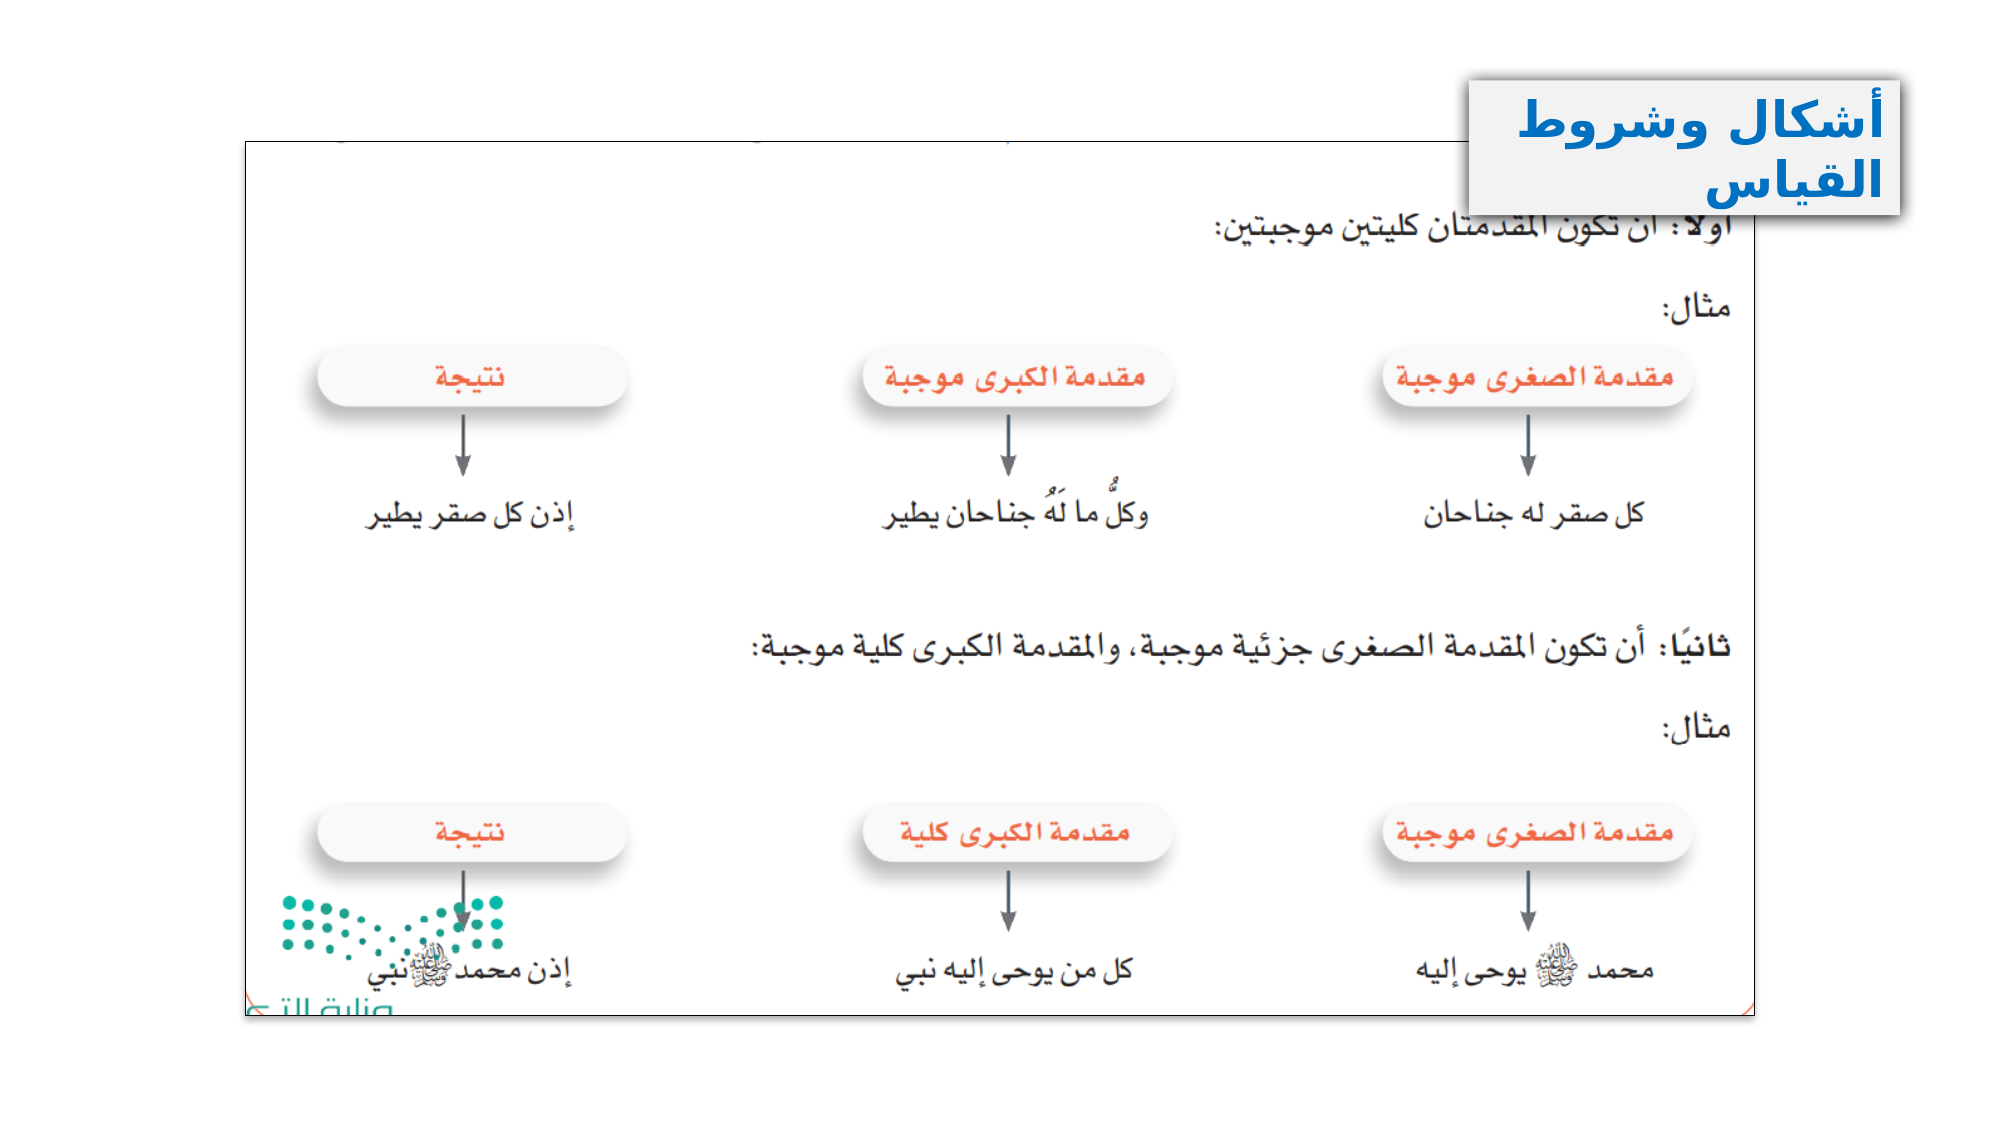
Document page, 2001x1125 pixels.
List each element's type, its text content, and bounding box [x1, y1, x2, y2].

picture [245, 142, 1755, 1015]
text_box أشكال وشروط القياس [1468, 80, 1900, 216]
